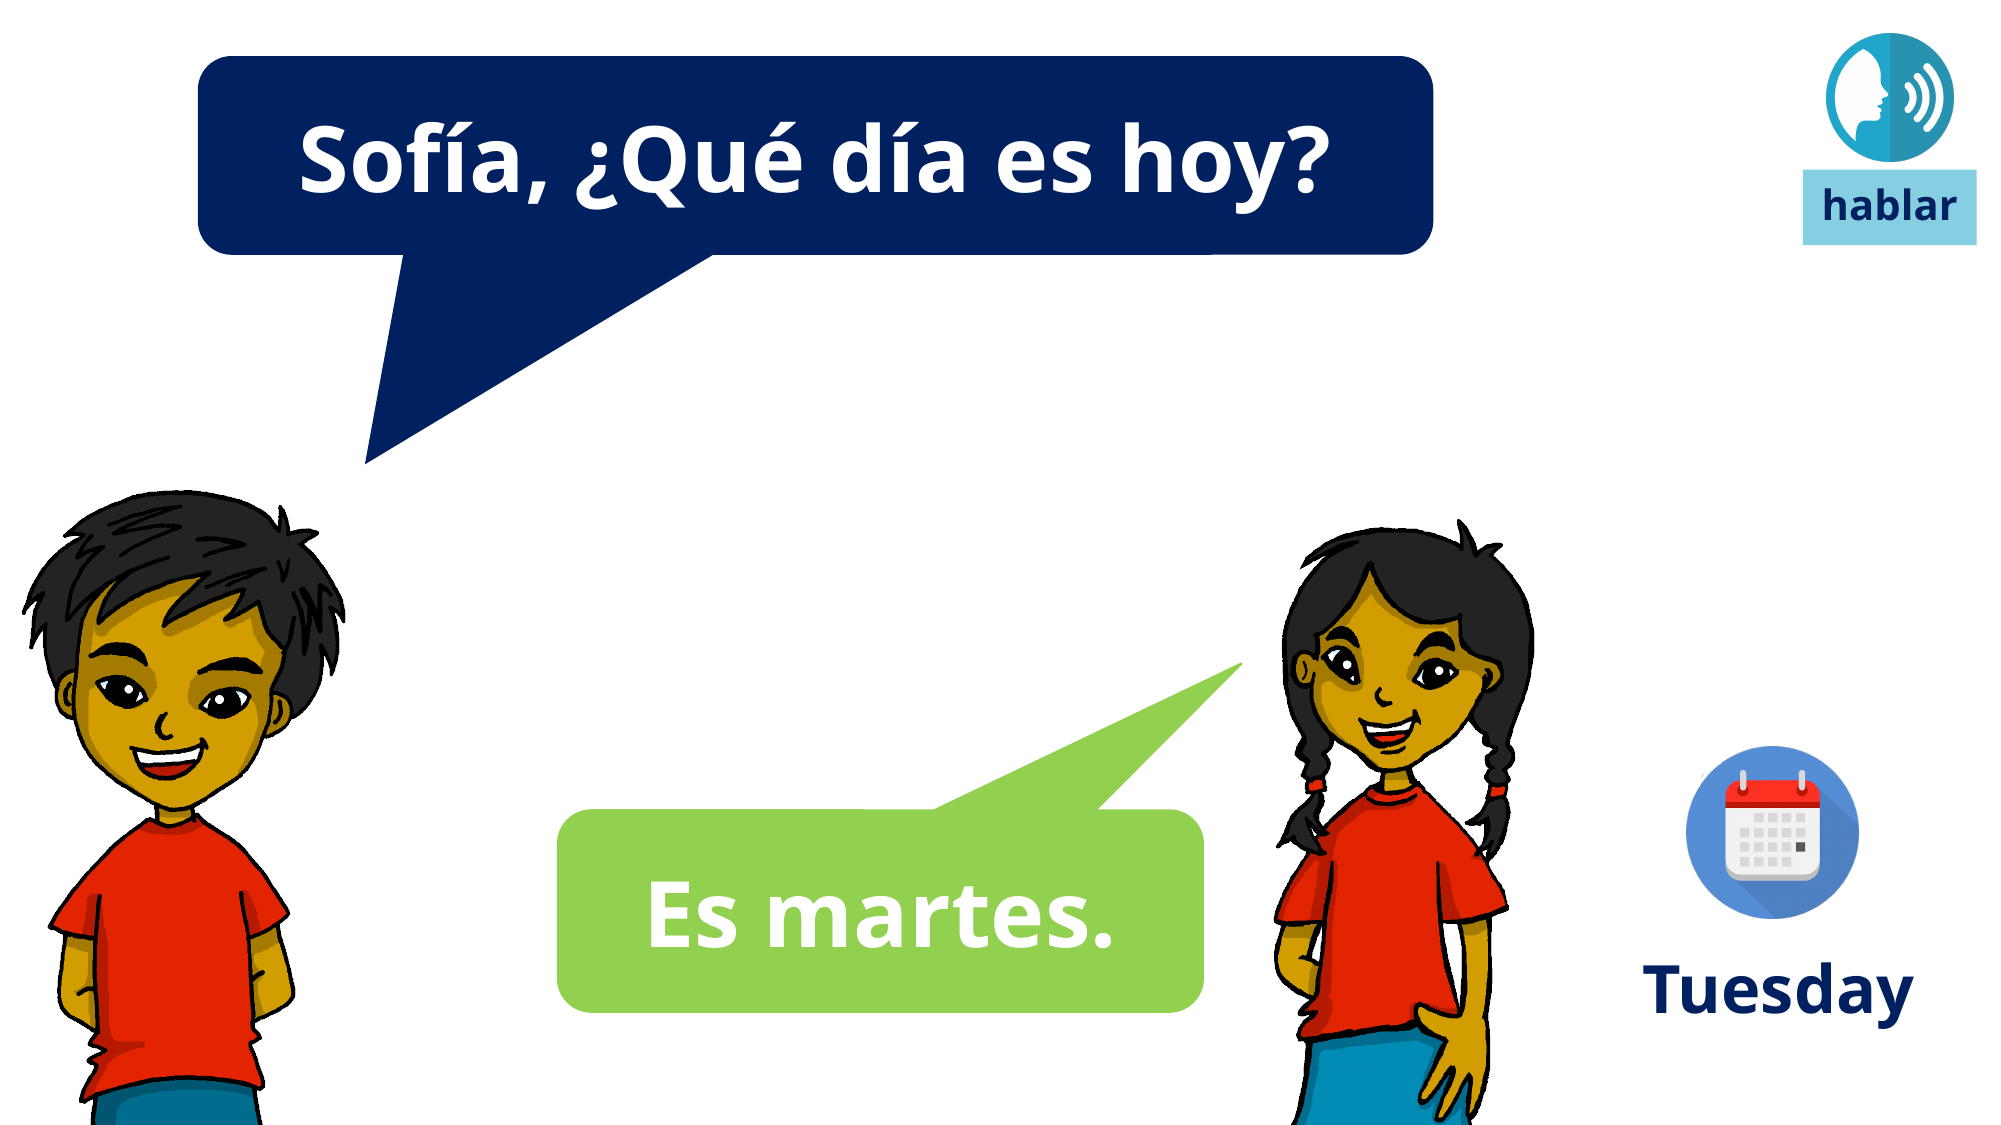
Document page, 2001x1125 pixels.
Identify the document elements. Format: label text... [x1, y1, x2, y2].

picture [0, 470, 369, 1125]
title hablar [1802, 169, 1977, 246]
picture [1220, 495, 1552, 1125]
text_box Es martes. [557, 676, 1215, 1012]
picture [1825, 33, 1954, 162]
text_box Tuesday [1627, 939, 1930, 1034]
picture [1685, 746, 1859, 919]
text_box Sofía, ¿Qué día es hoy? [198, 57, 1433, 463]
